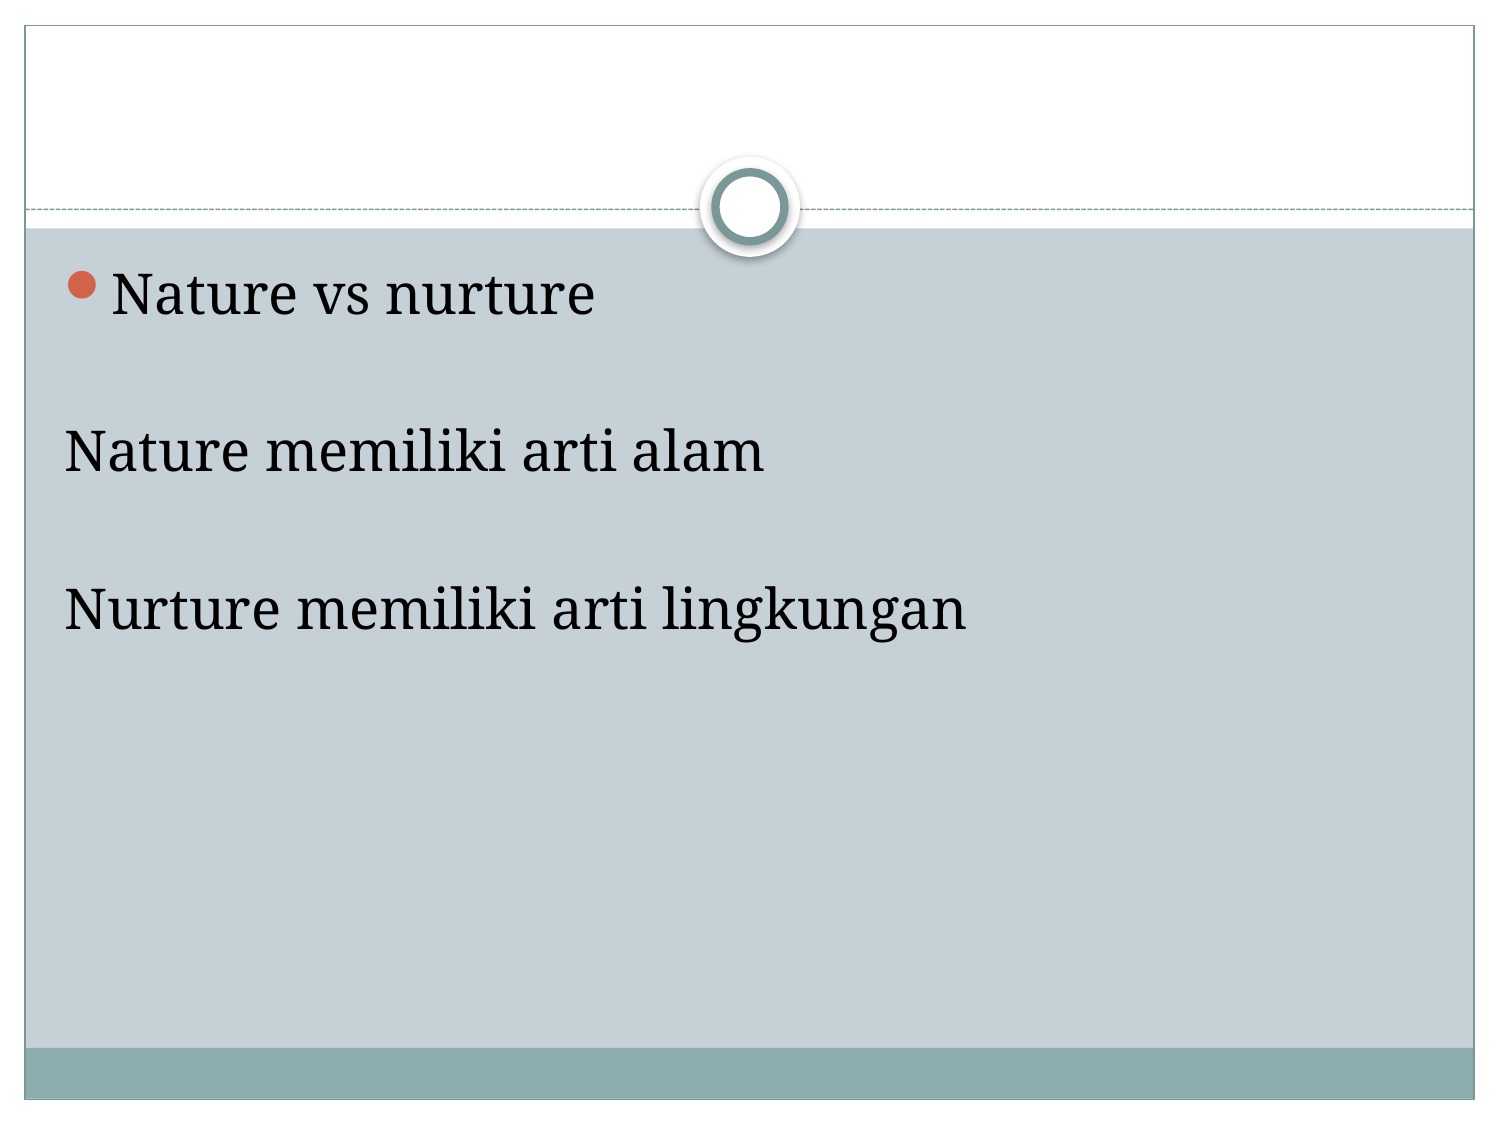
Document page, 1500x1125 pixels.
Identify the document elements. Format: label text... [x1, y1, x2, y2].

list Nature vs nurture Nature memiliki arti alam Nurture memiliki arti lingkungan [49, 250, 1445, 1001]
